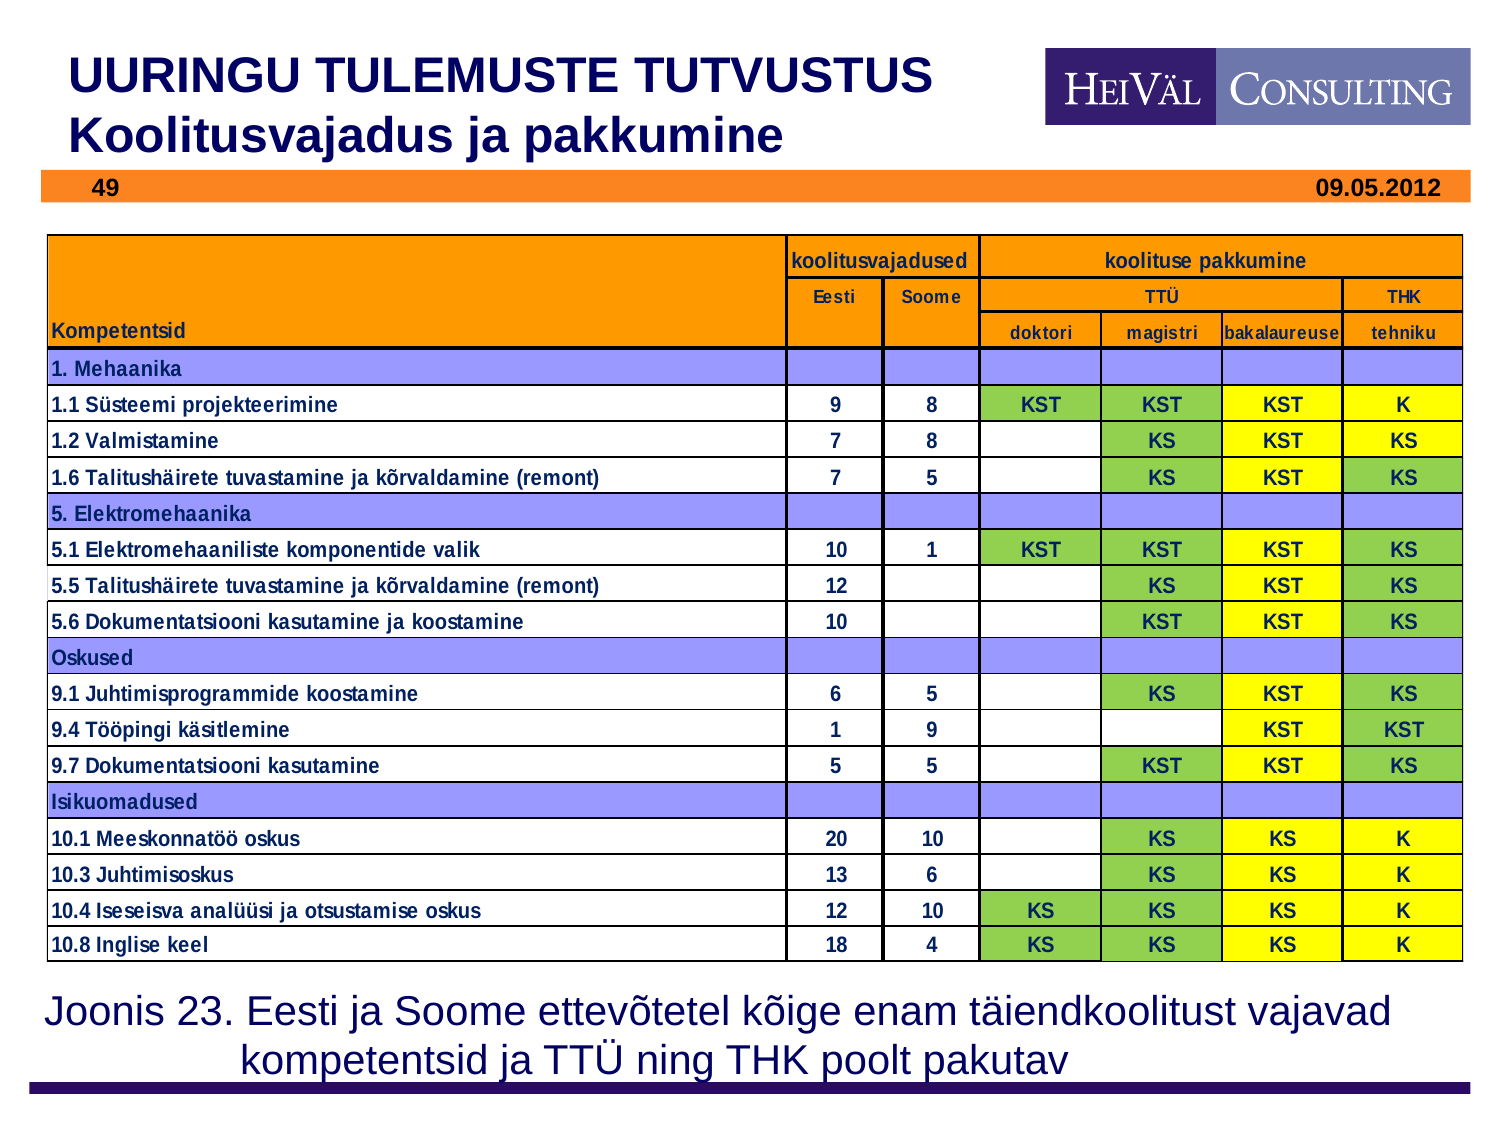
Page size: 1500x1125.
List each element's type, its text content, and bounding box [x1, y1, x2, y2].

text_box Joonis 23. Eesti ja Soome ettevõtetel kõige enam täiendkoolitust vajavad kompetentsid ja TTÜ ning THK poolt pakutav [29, 976, 1500, 1091]
title UURINGU TULEMUSTE TUTVUSTUS Koolitusvajadus ja pakkumine [52, 30, 1058, 174]
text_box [46, 234, 1466, 964]
